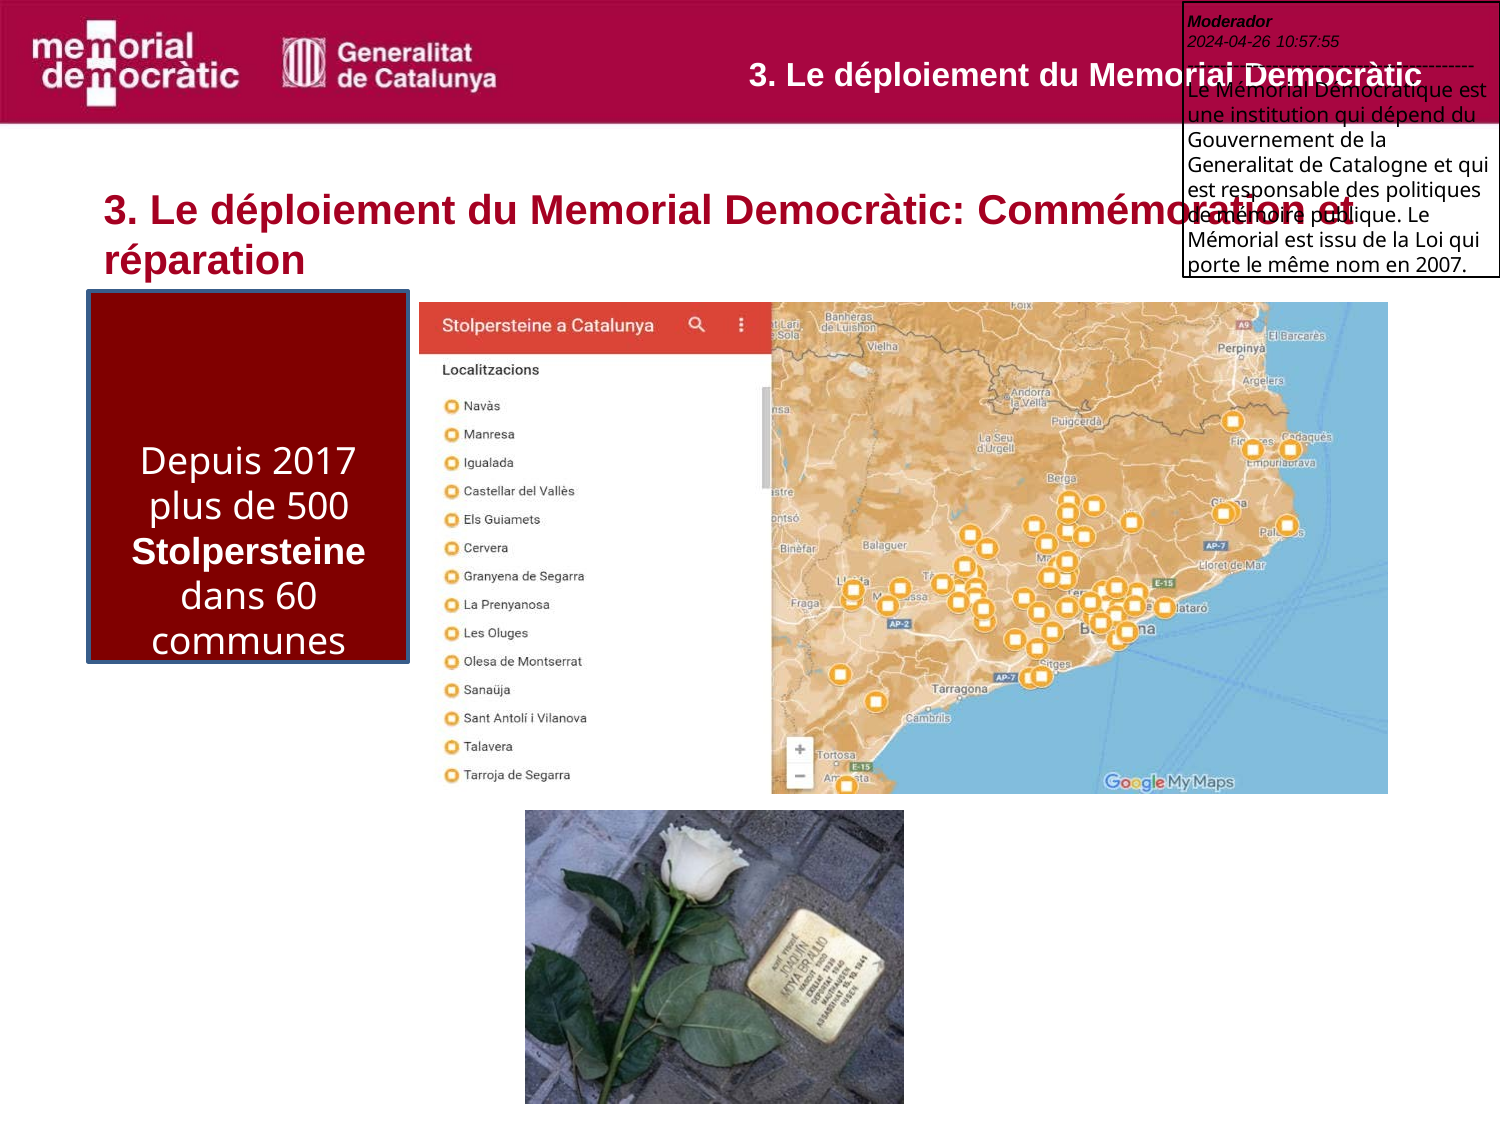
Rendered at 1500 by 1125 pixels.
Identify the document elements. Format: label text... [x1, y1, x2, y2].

picture [525, 810, 904, 1104]
text_box Depuis 2017 plus de 500 Stolpersteine dans 60 communes [88, 290, 408, 662]
picture [418, 302, 1388, 795]
picture [0, 0, 1500, 129]
title 3. Le déploiement du Memorial Democràtic: Commémoration et réparation [101, 181, 1357, 371]
text_box Moderador 2024-04-26 10:57:55 -------------------------------------------- Le Mémorial Démocratique est une institution qui dépend du Gouvernement de la Generalitat de Catalogne et qui est responsable des politiques de mémoire publique. Le Mémorial est issu de la Loi qui porte le même nom en 2007. [1183, 2, 1500, 277]
text_box 3. Le déploiement du Memorial Democràtic [746, 51, 1183, 93]
